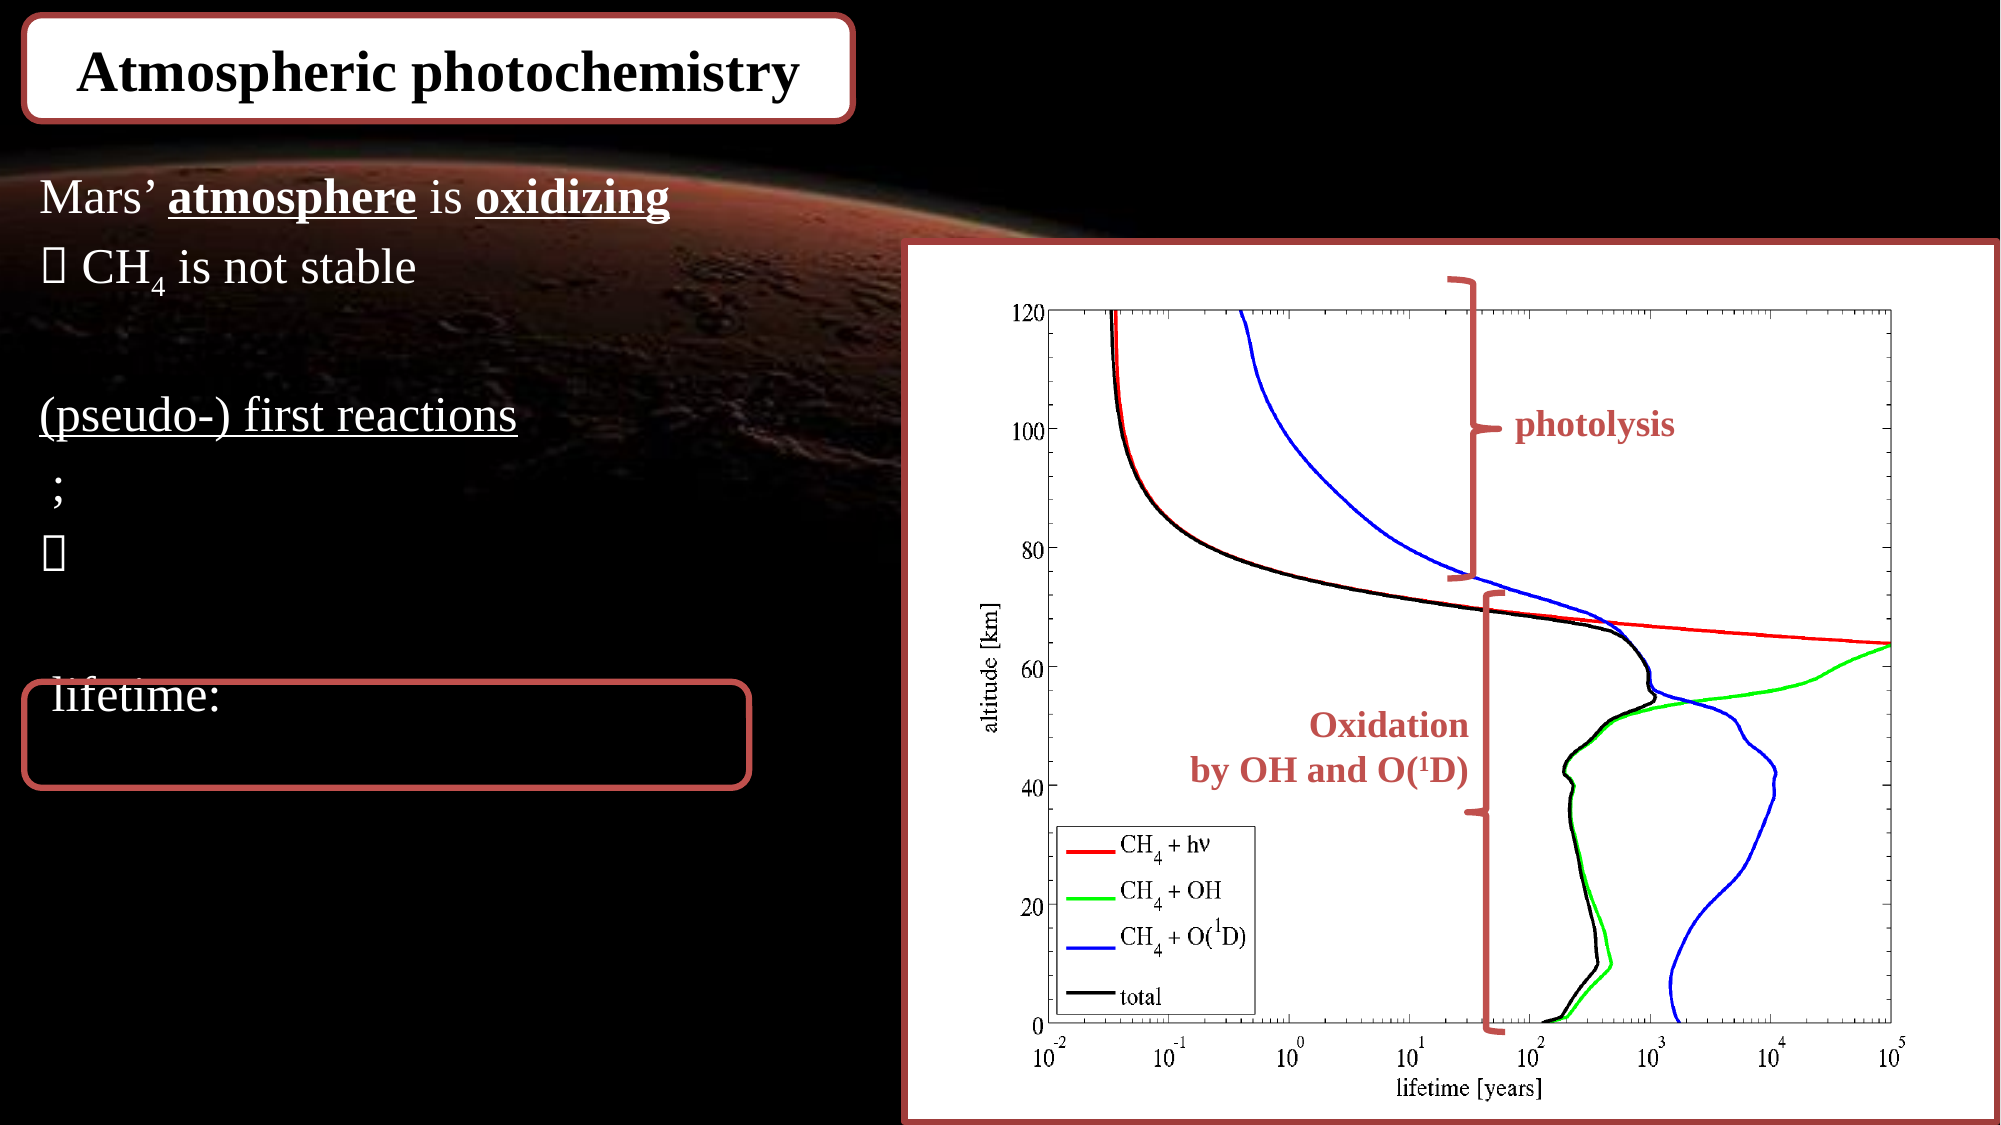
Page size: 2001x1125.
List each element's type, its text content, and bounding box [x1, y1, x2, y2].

picture [0, 0, 2001, 1125]
text_box Atmospheric photochemistry [24, 15, 853, 122]
text_box [22, 679, 752, 790]
picture [907, 244, 1995, 1120]
